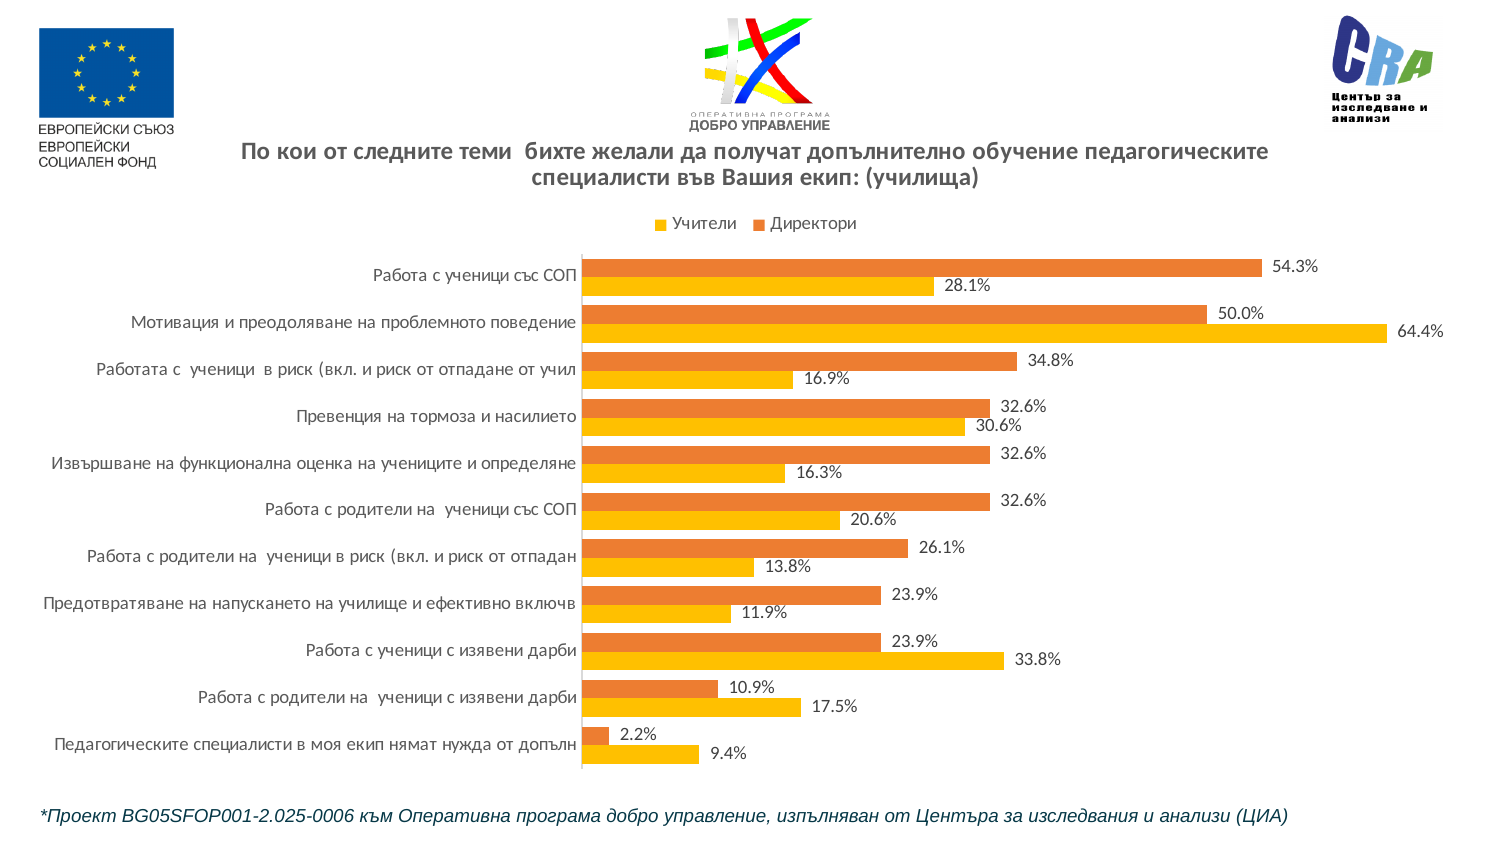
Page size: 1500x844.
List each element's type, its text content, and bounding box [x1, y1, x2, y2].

text_box *Проект BG05SFOP001-2.025-0006 към Оперативна програма добро управление, изпълняван от Центъра за изследвания и анализи (ЦИА) [25, 796, 1442, 844]
chart [24, 112, 1487, 783]
picture [39, 28, 174, 169]
picture [660, 0, 851, 145]
picture [1324, 15, 1443, 132]
